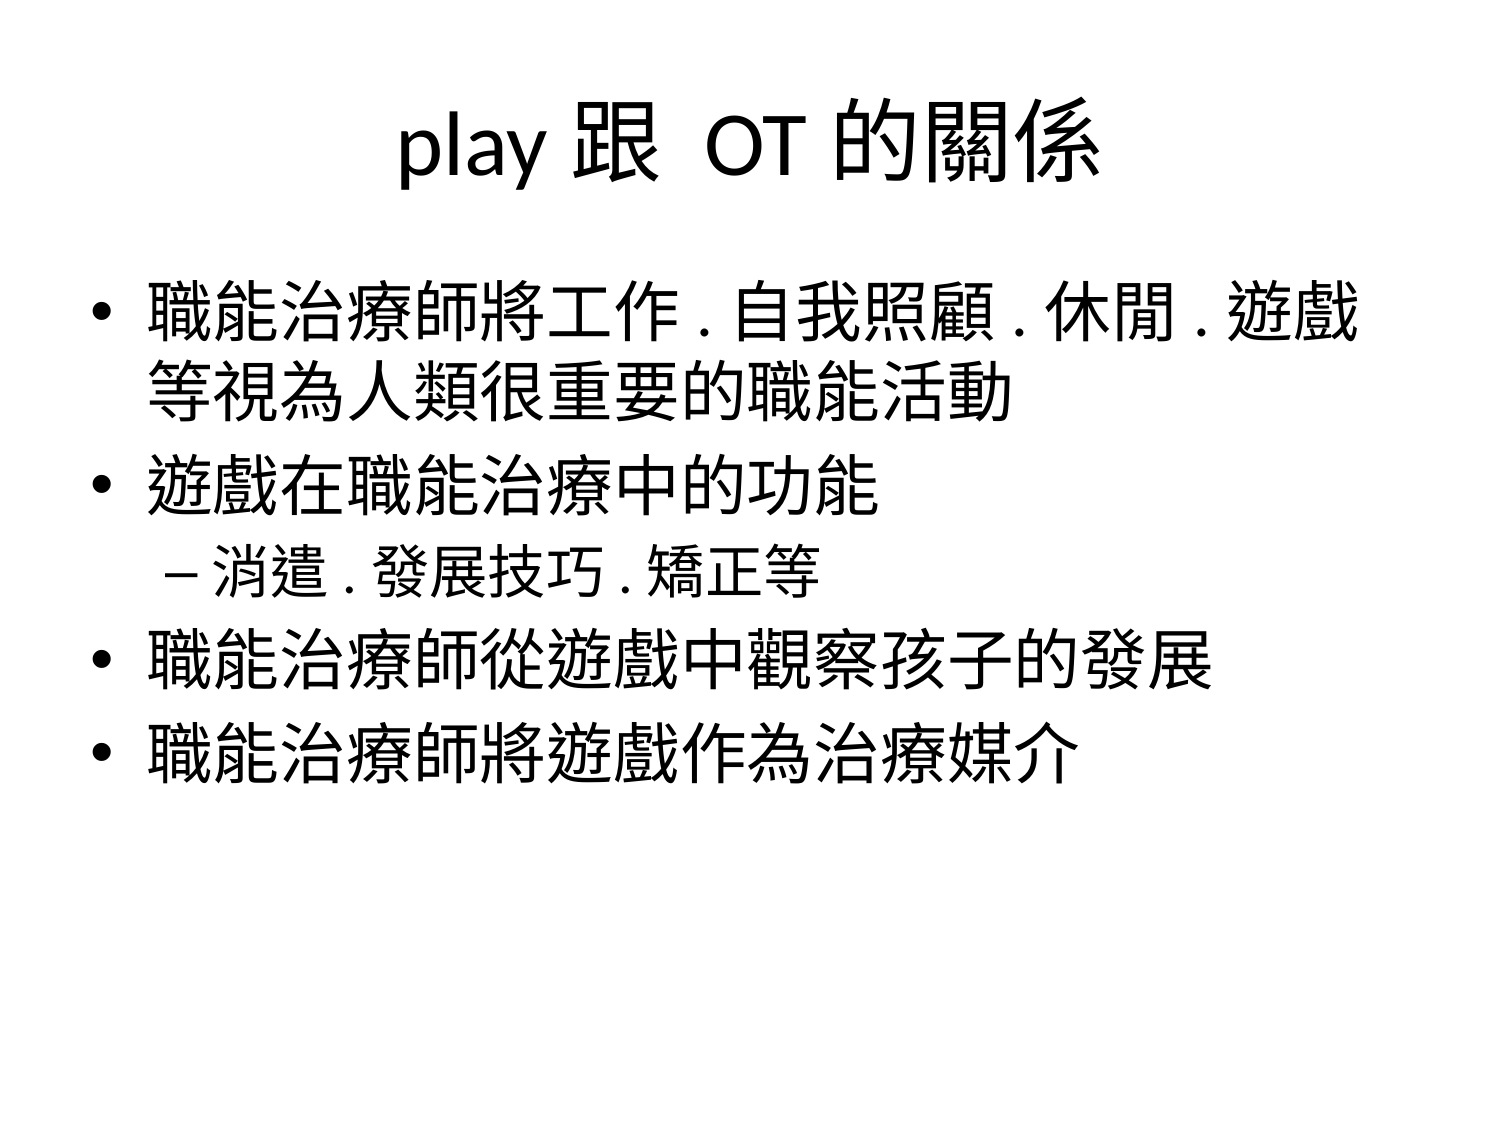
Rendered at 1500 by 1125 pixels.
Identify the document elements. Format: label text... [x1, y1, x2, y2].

title play跟 OT的關係 [75, 45, 1425, 233]
list 職能治療師將工作.自我照顧.休閒.遊戲等視為人類很重要的職能活動 遊戲在職能治療中的功能 消遣.發展技巧.矯正等 職能治療師從遊戲中觀察孩子的發展 職能治療師將遊戲作為治療媒介 [75, 262, 1425, 1005]
